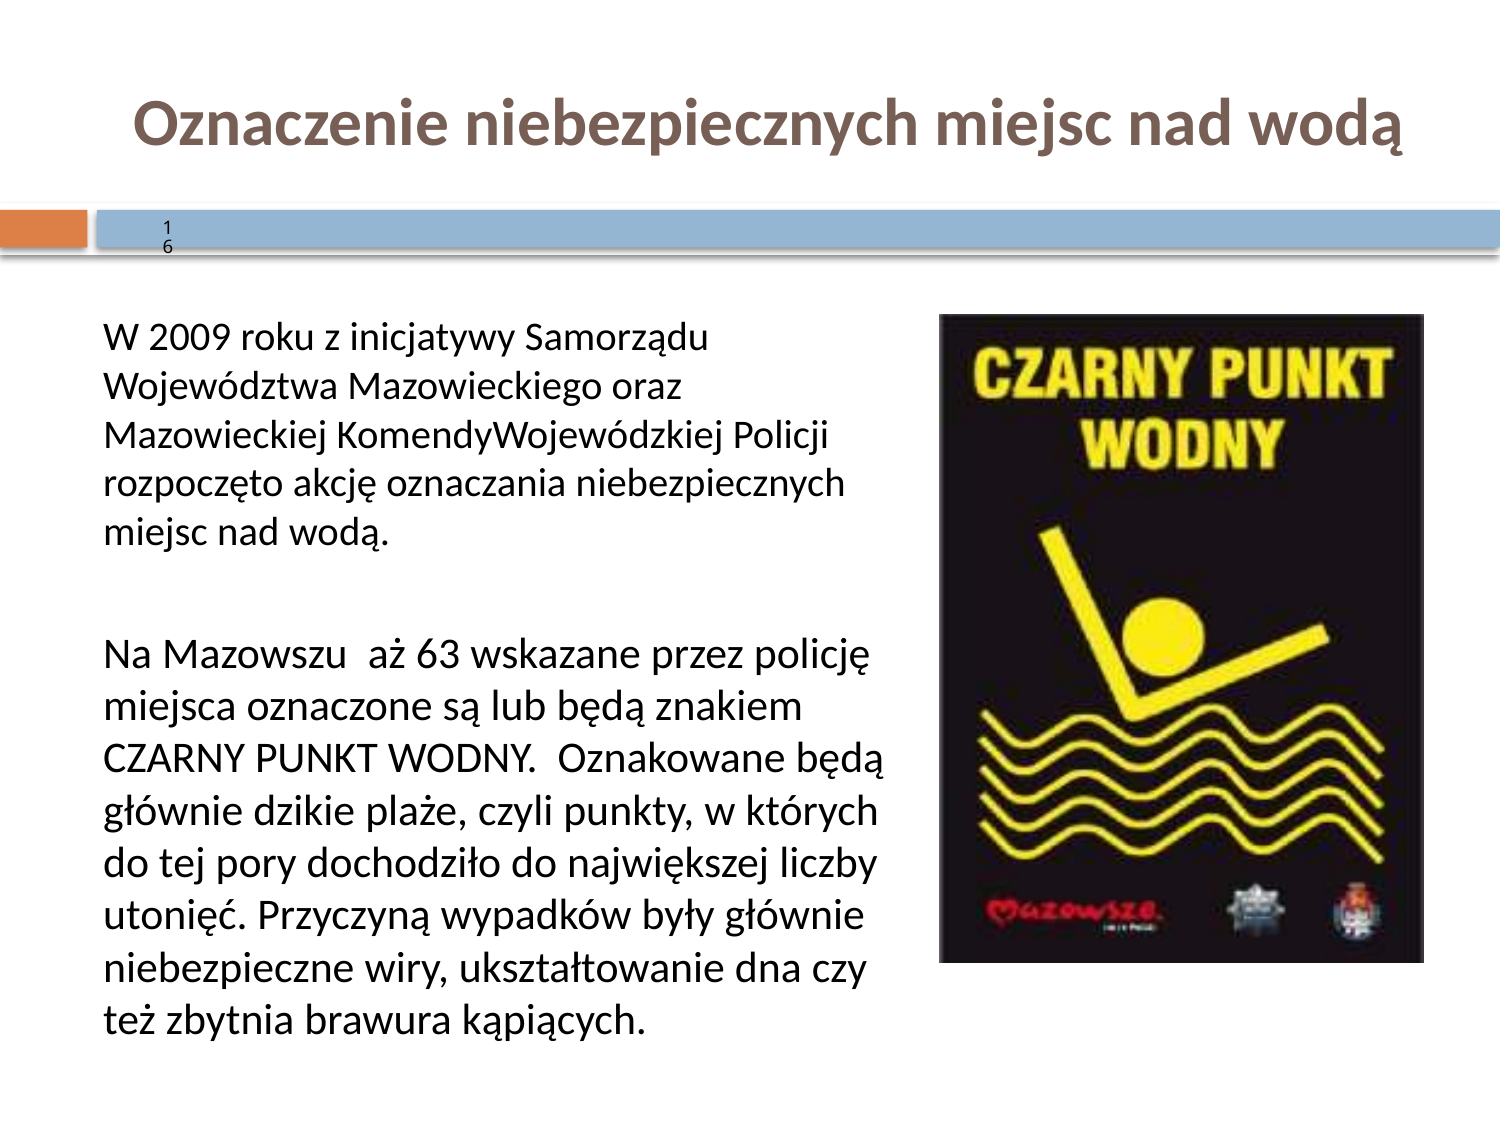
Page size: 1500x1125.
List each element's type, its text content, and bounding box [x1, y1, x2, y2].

text_box W 2009 roku z inicjatywy Samorządu Województwa Mazowieckiego oraz Mazowieckiej KomendyWojewódzkiej Policji rozpoczęto akcję oznaczania niebezpiecznych miejsc nad wodą. Na Mazowszu aż 63 wskazane przez policję miejsca oznaczone są lub będą znakiem CZARNY PUNKT WODNY. Oznakowane będą głównie dzikie plaże, czyli punkty, w których do tej pory dochodziło do największej liczby utonięć. Przyczyną wypadków były głównie niebezpieczne wiry, ukształtowanie dna czy też zbytnia brawura kąpiących. [88, 302, 904, 1071]
slide_number 16 [0, 208, 88, 249]
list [938, 314, 1424, 963]
title Oznaczenie niebezpiecznych miejsc nad wodą [100, 37, 1438, 200]
